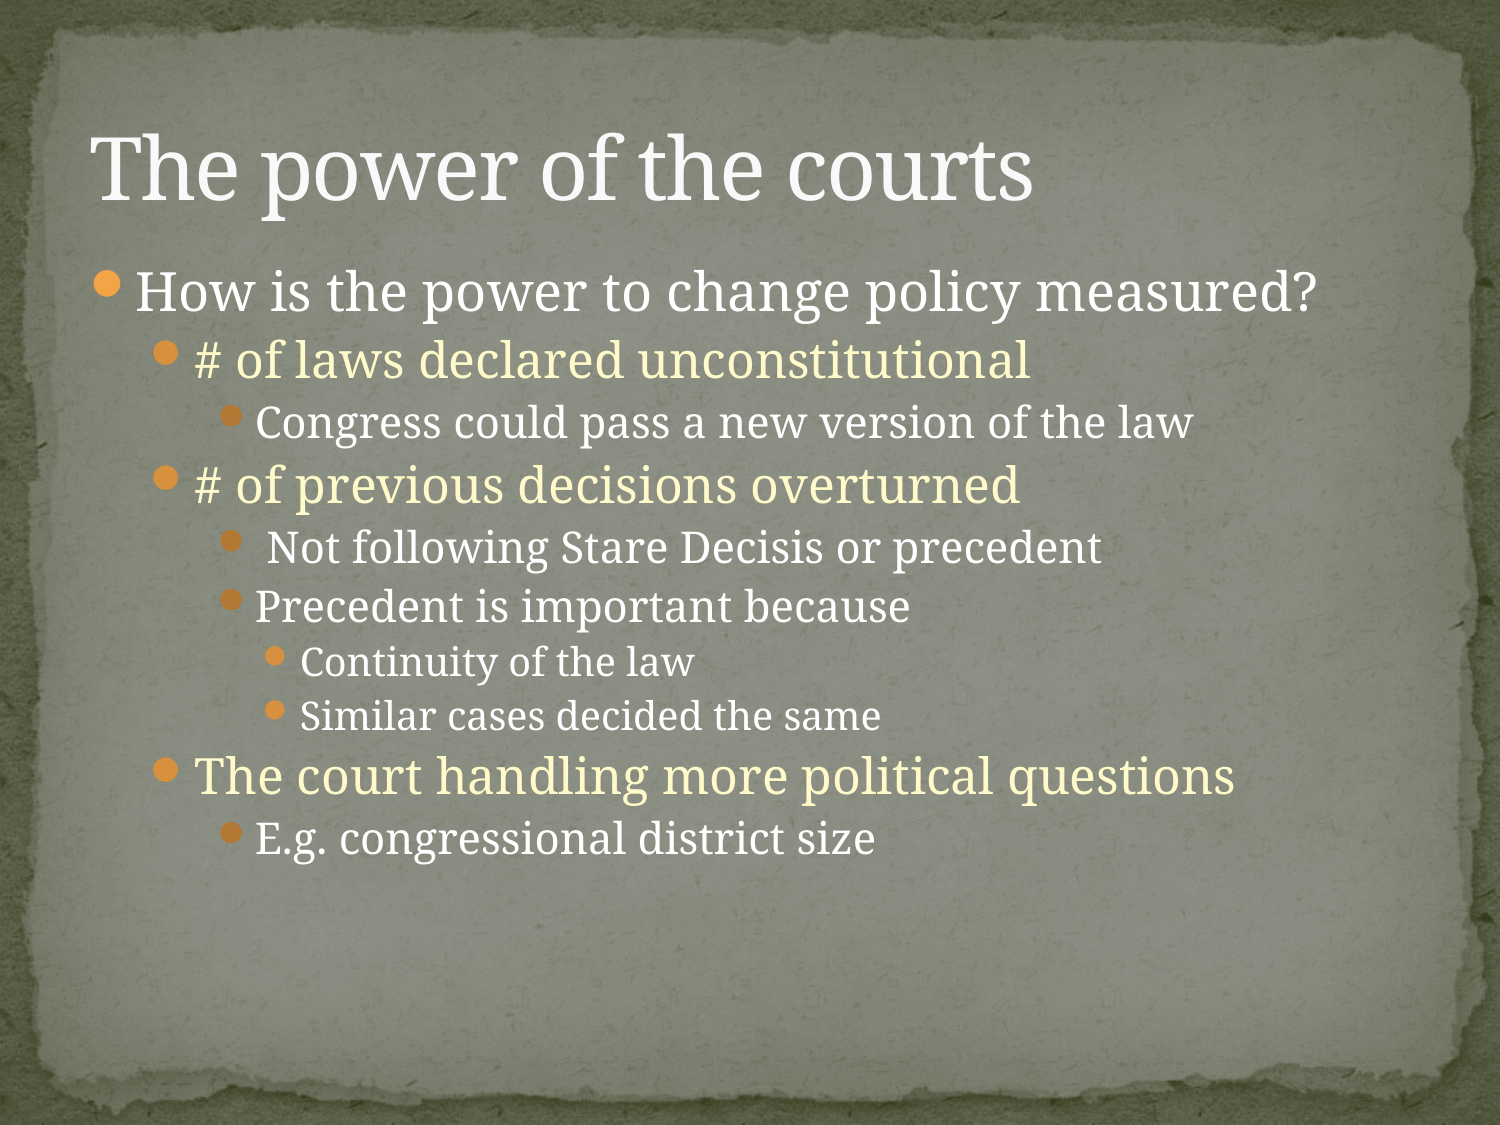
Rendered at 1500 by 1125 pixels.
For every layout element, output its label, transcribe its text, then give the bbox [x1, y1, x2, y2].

list How is the power to change policy measured? # of laws declared unconstitutional Congress could pass a new version of the law # of previous decisions overturned Not following Stare Decisis or precedent Precedent is important because Continuity of the law Similar cases decided the same The court handling more political questions E.g. congressional district size [75, 249, 1425, 1000]
title The power of the courts [74, 24, 1425, 225]
